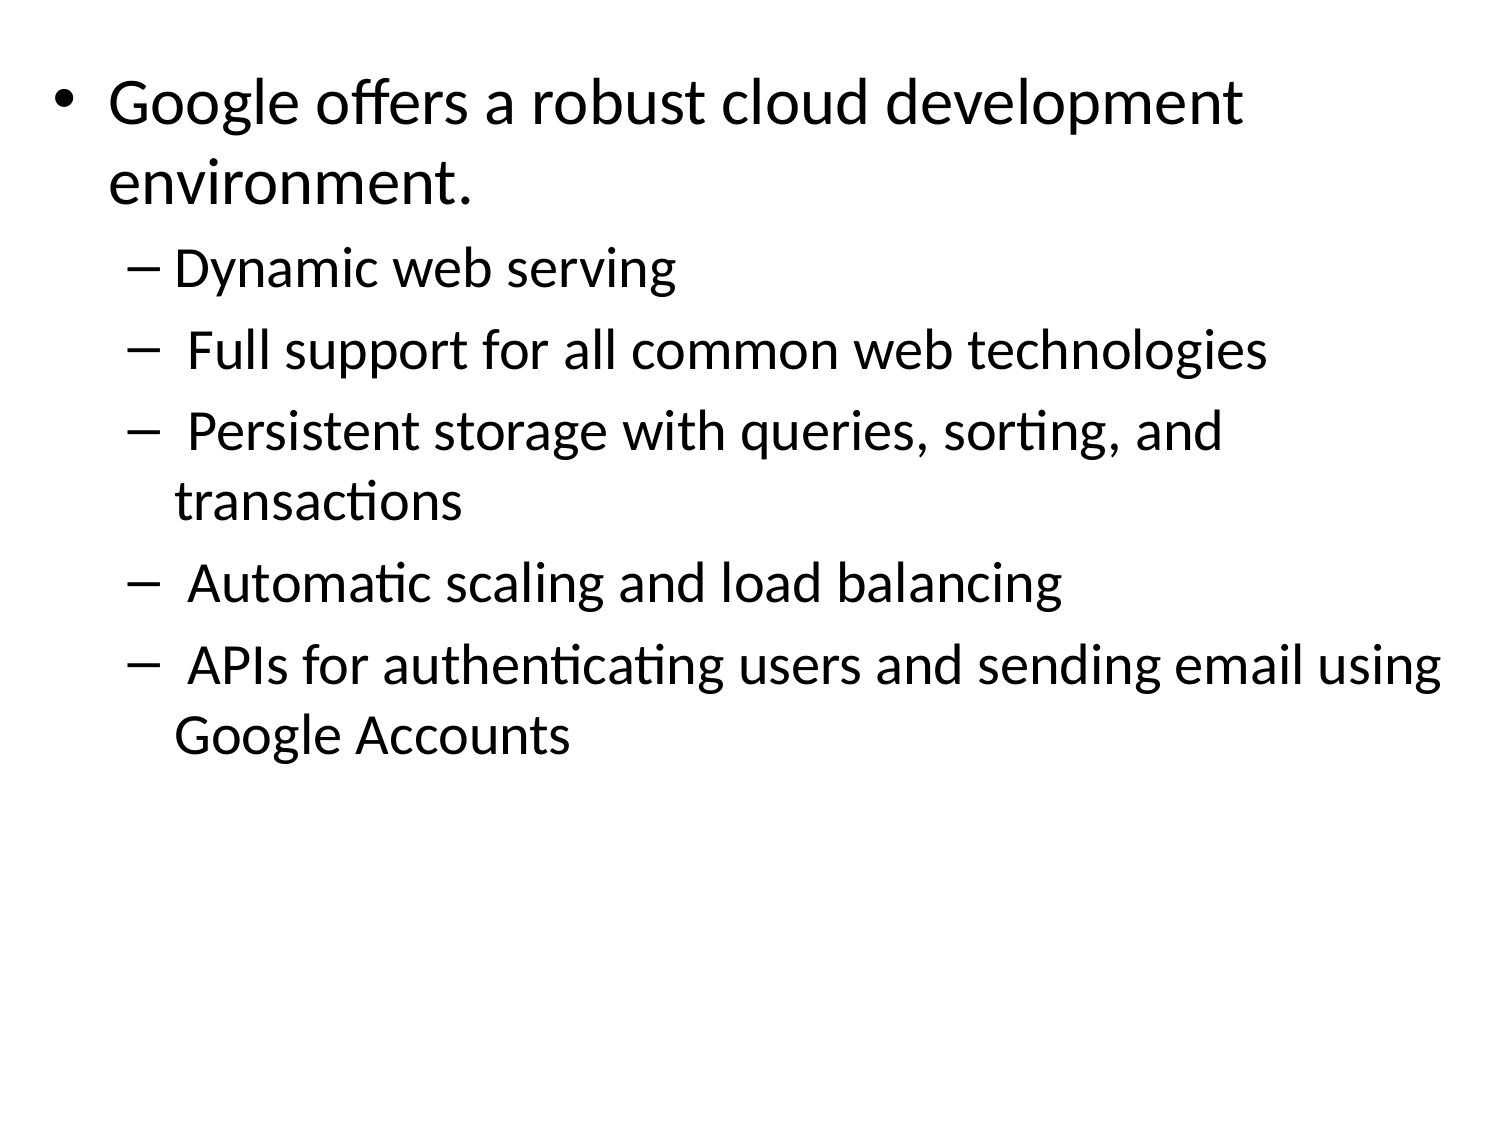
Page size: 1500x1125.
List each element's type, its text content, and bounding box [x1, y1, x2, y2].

list Google offers a robust cloud development environment. Dynamic web serving Full support for all common web technologies Persistent storage with queries, sorting, and transactions Automatic scaling and load balancing APIs for authenticating users and sending email using Google Accounts [37, 50, 1463, 1005]
